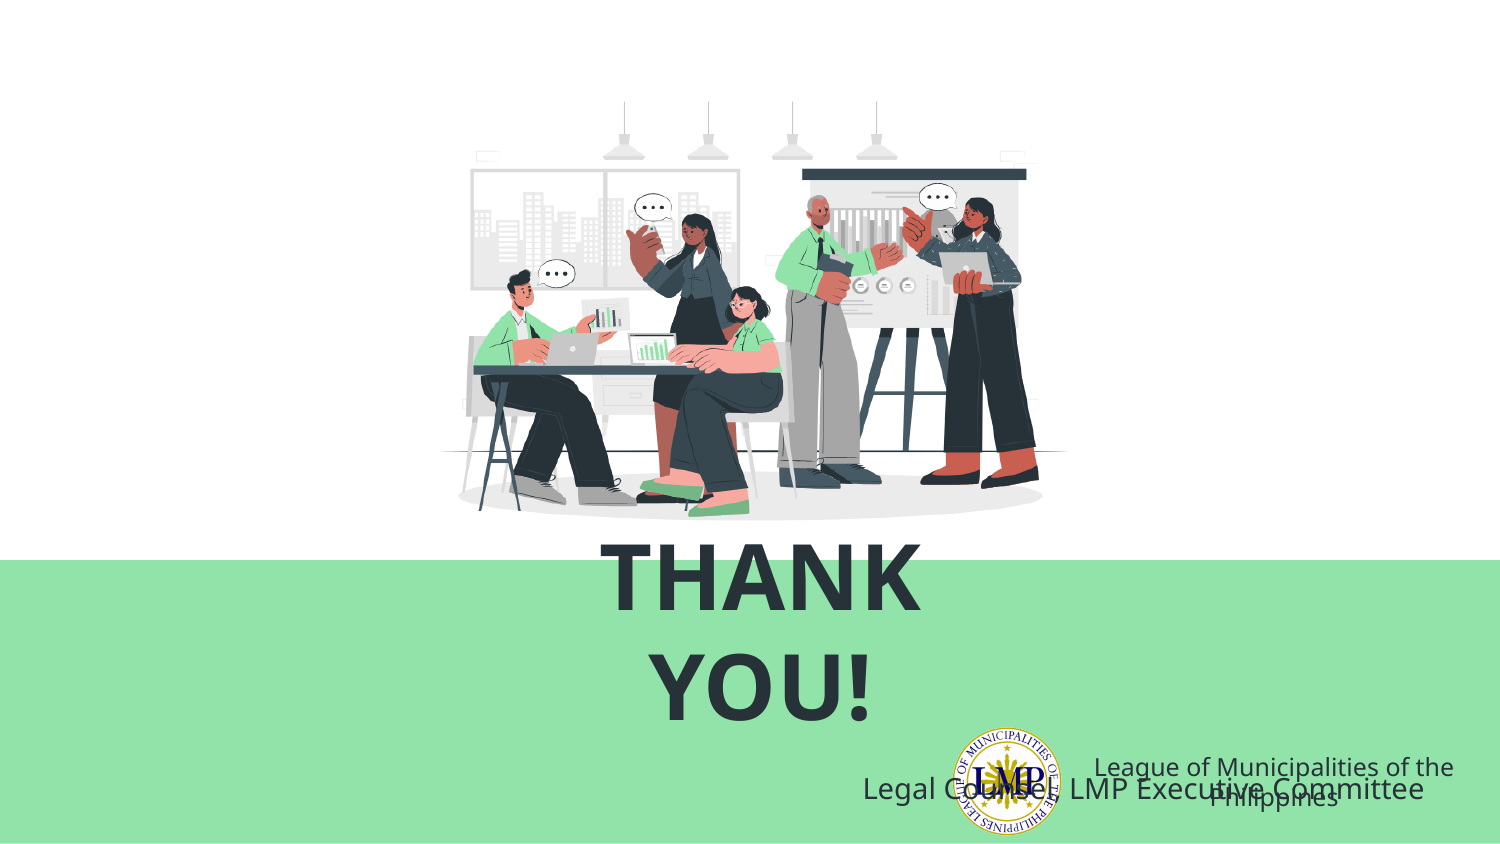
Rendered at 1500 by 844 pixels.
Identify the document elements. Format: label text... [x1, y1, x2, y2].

text_box Legal Counsel, LMP Executive Committee [847, 768, 946, 808]
text_box Legal Counsel, LMP Executive Committee [1068, 768, 1453, 808]
title League of Municipalities of the Philippines [1048, 705, 1500, 844]
picture [951, 726, 1063, 838]
picture [410, 94, 1090, 550]
text_box THANK YOU! [534, 557, 987, 706]
